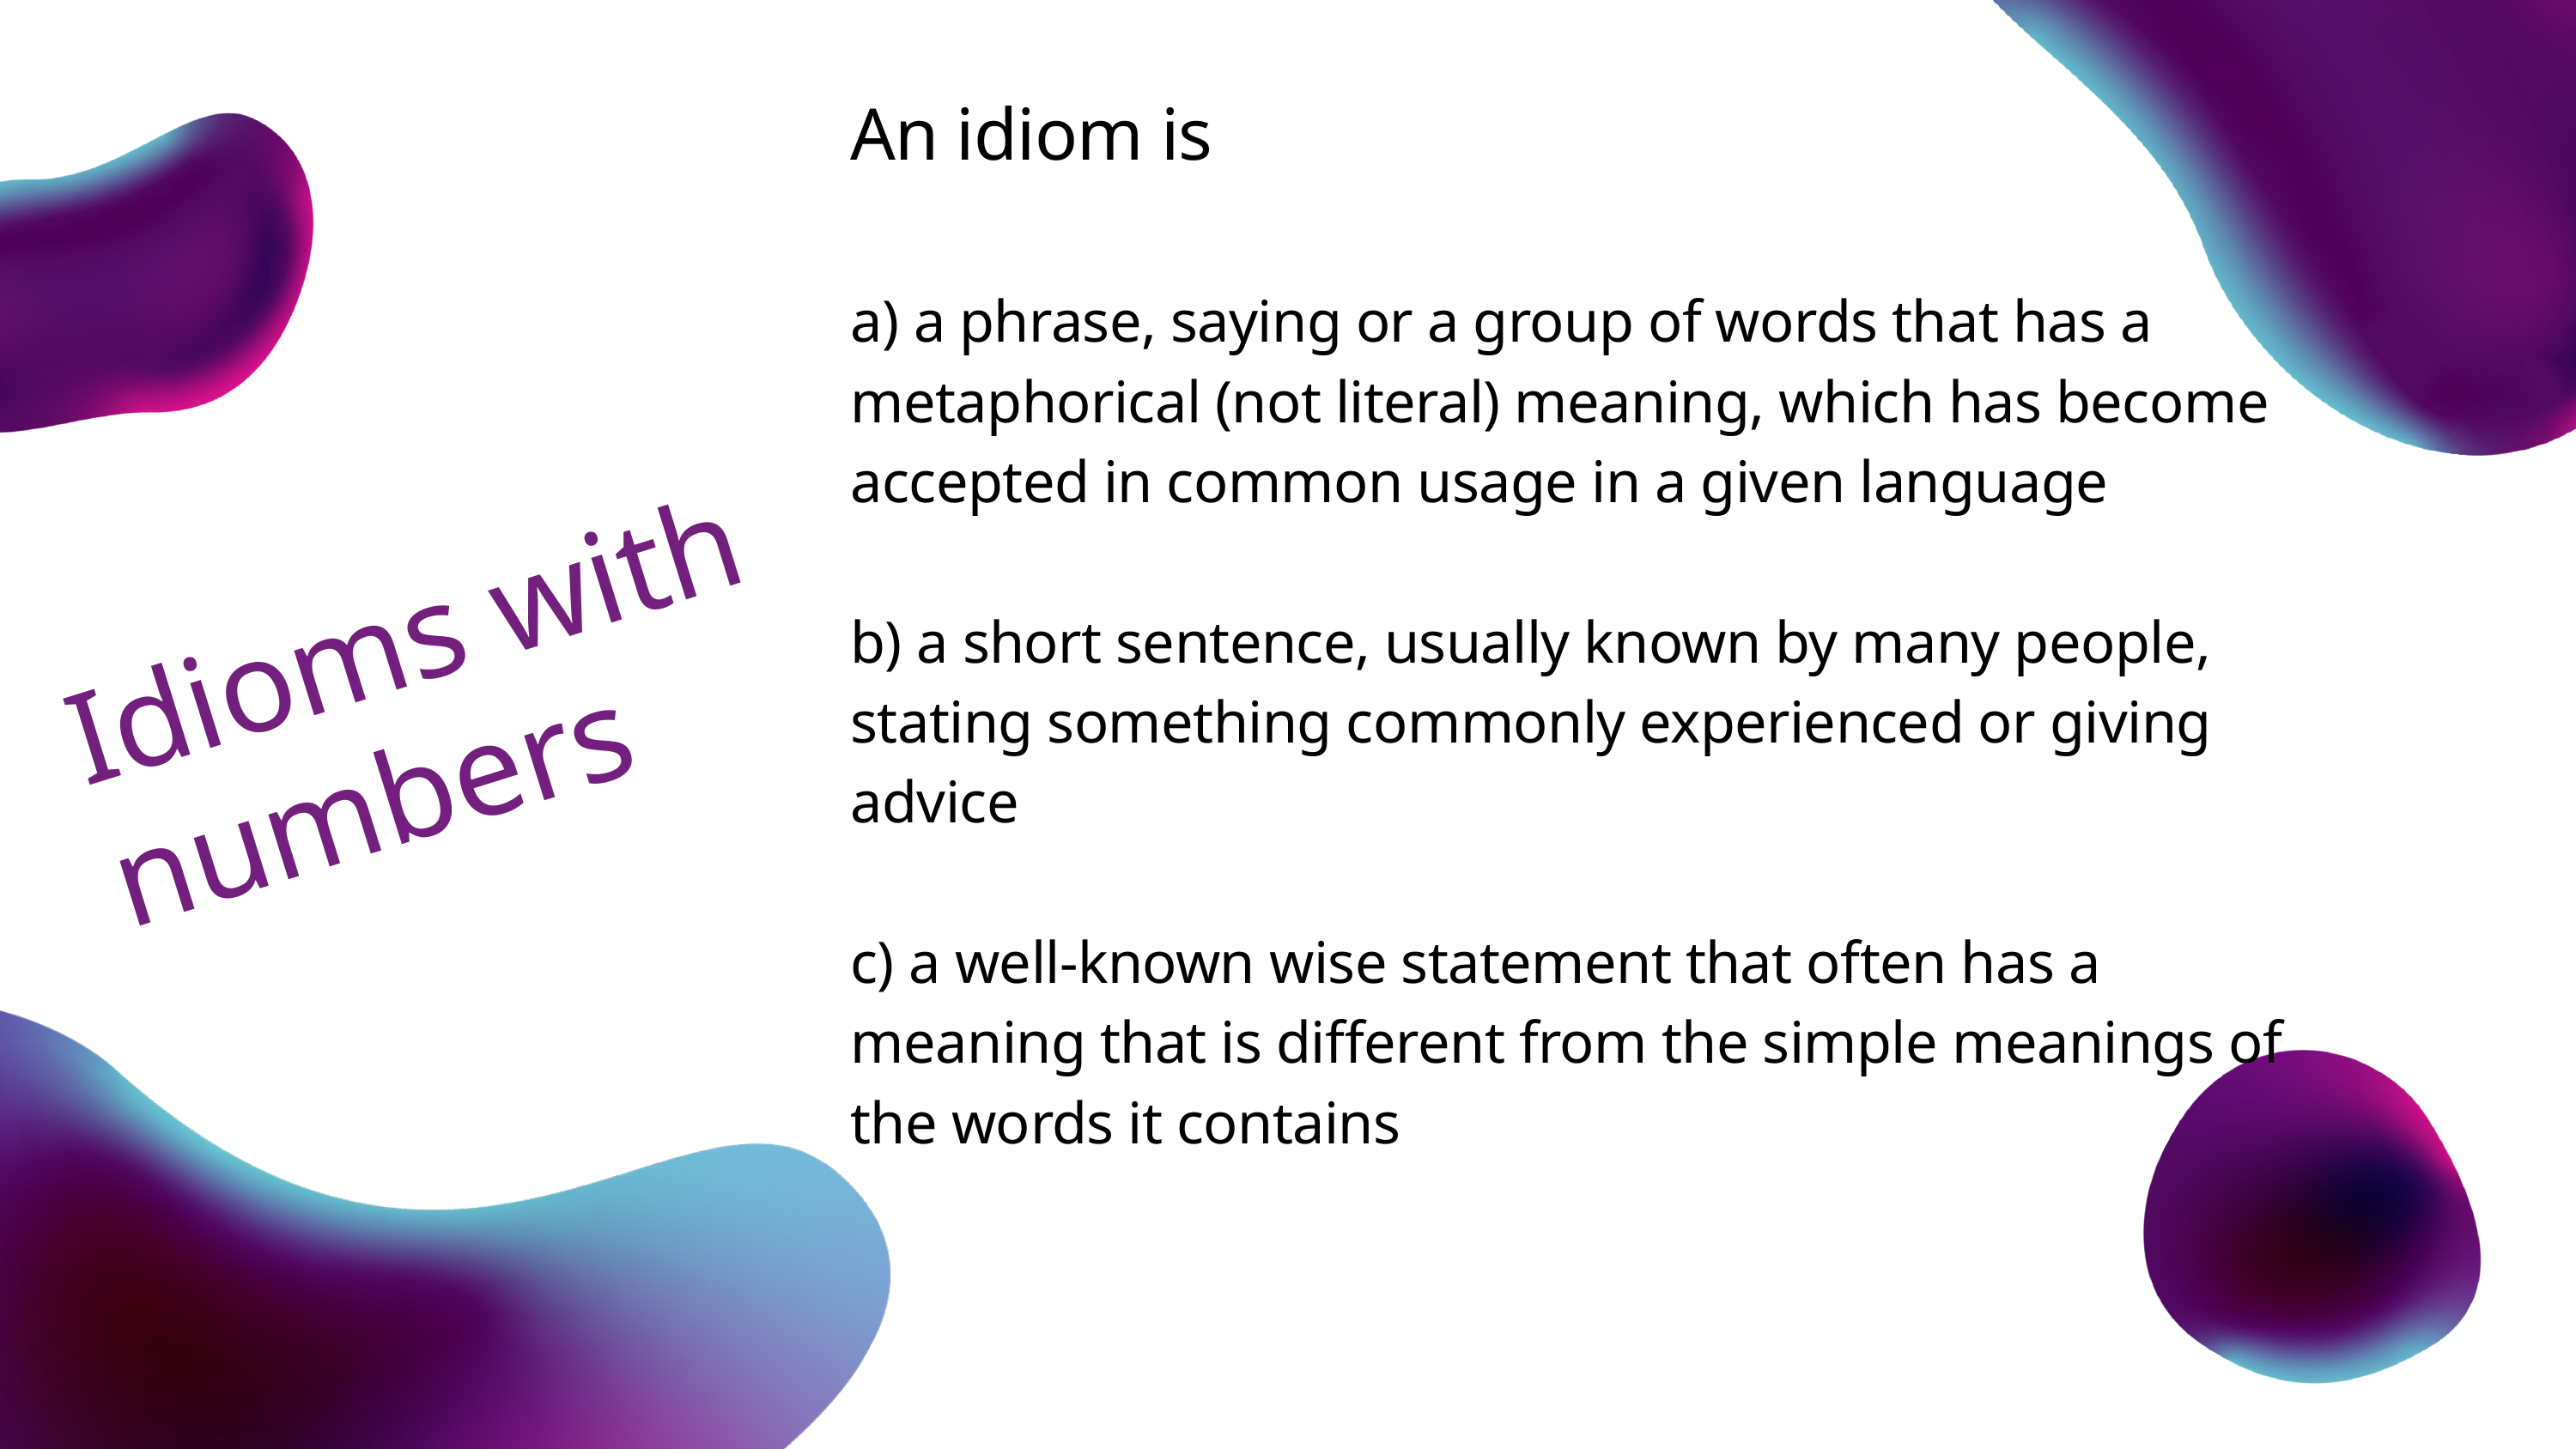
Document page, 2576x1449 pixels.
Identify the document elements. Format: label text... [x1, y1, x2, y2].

picture [2091, 1040, 2547, 1448]
text_box An idiom is a) a phrase, saying or a group of words that has a metaphorical (not literal) meaning, which has become accepted in common usage in a given language b) a short sentence, usually known by many people, stating something commonly experienced or giving advice c) a well-known wise statement that often has a meaning that is different from the simple meanings of the words it contains [850, 74, 2318, 1235]
picture [0, 2, 361, 537]
picture [1924, 0, 2576, 464]
picture [0, 718, 929, 1449]
text_box Idioms with numbers [48, 446, 850, 900]
